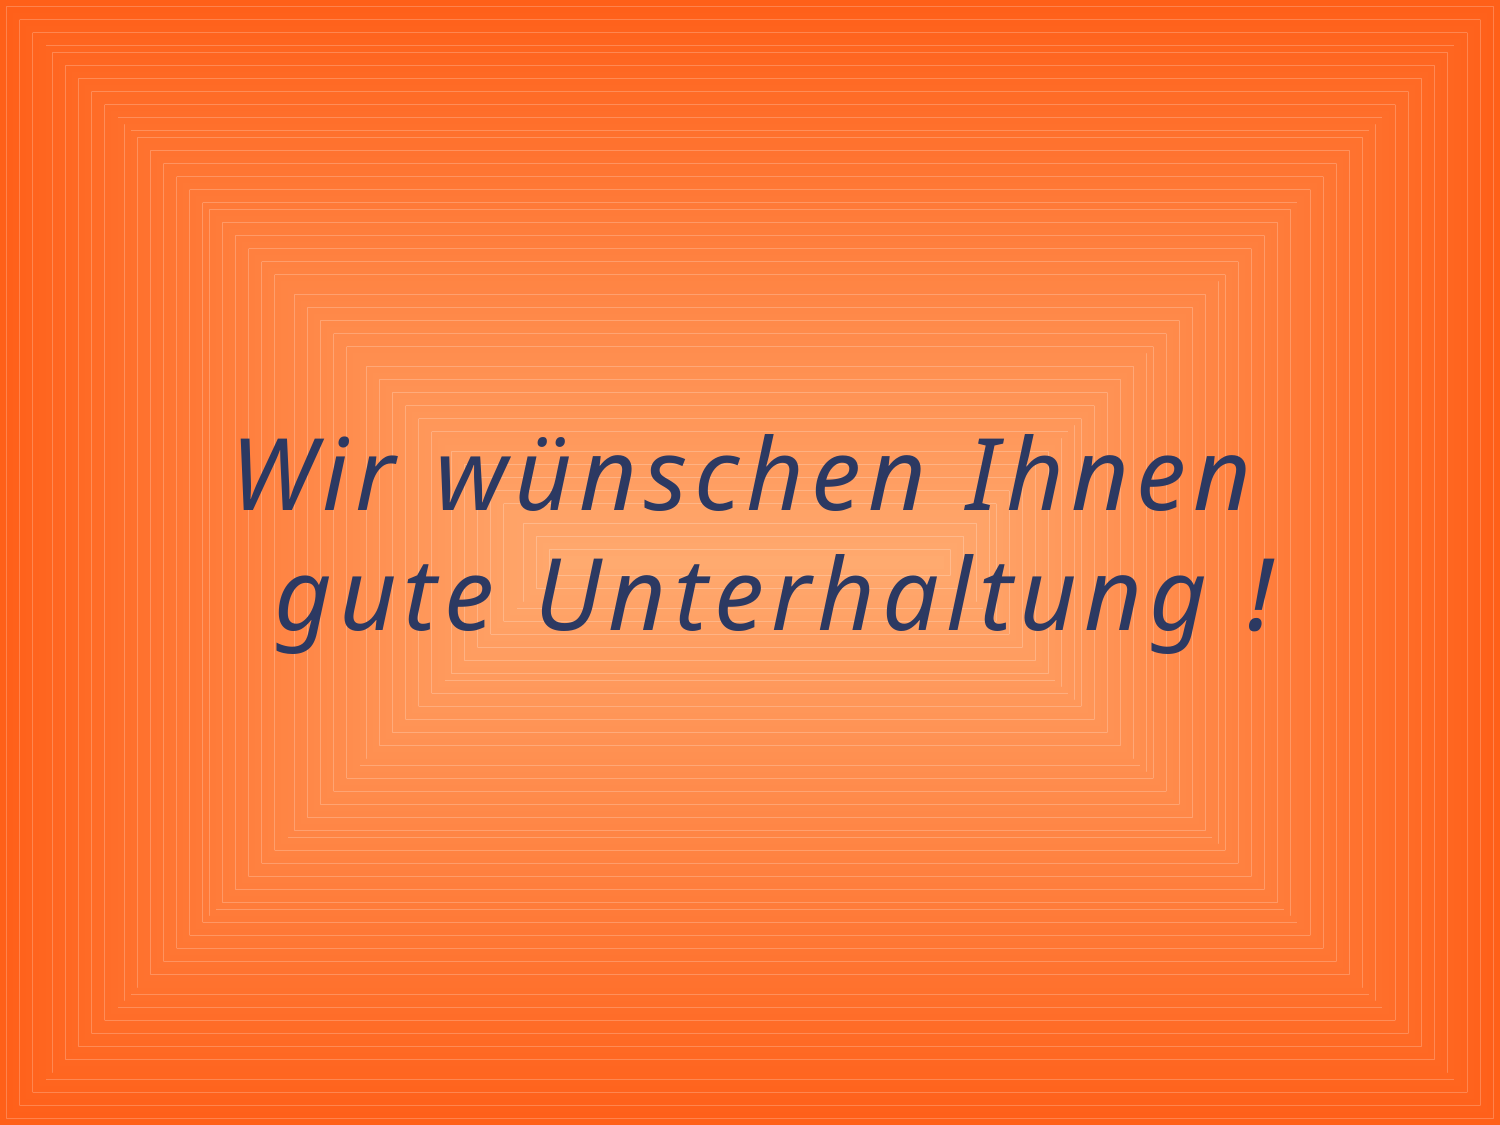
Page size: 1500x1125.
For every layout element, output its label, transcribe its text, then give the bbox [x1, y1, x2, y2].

text_box Wir wünschen Ihnen gute Unterhaltung ! [170, 402, 1379, 658]
